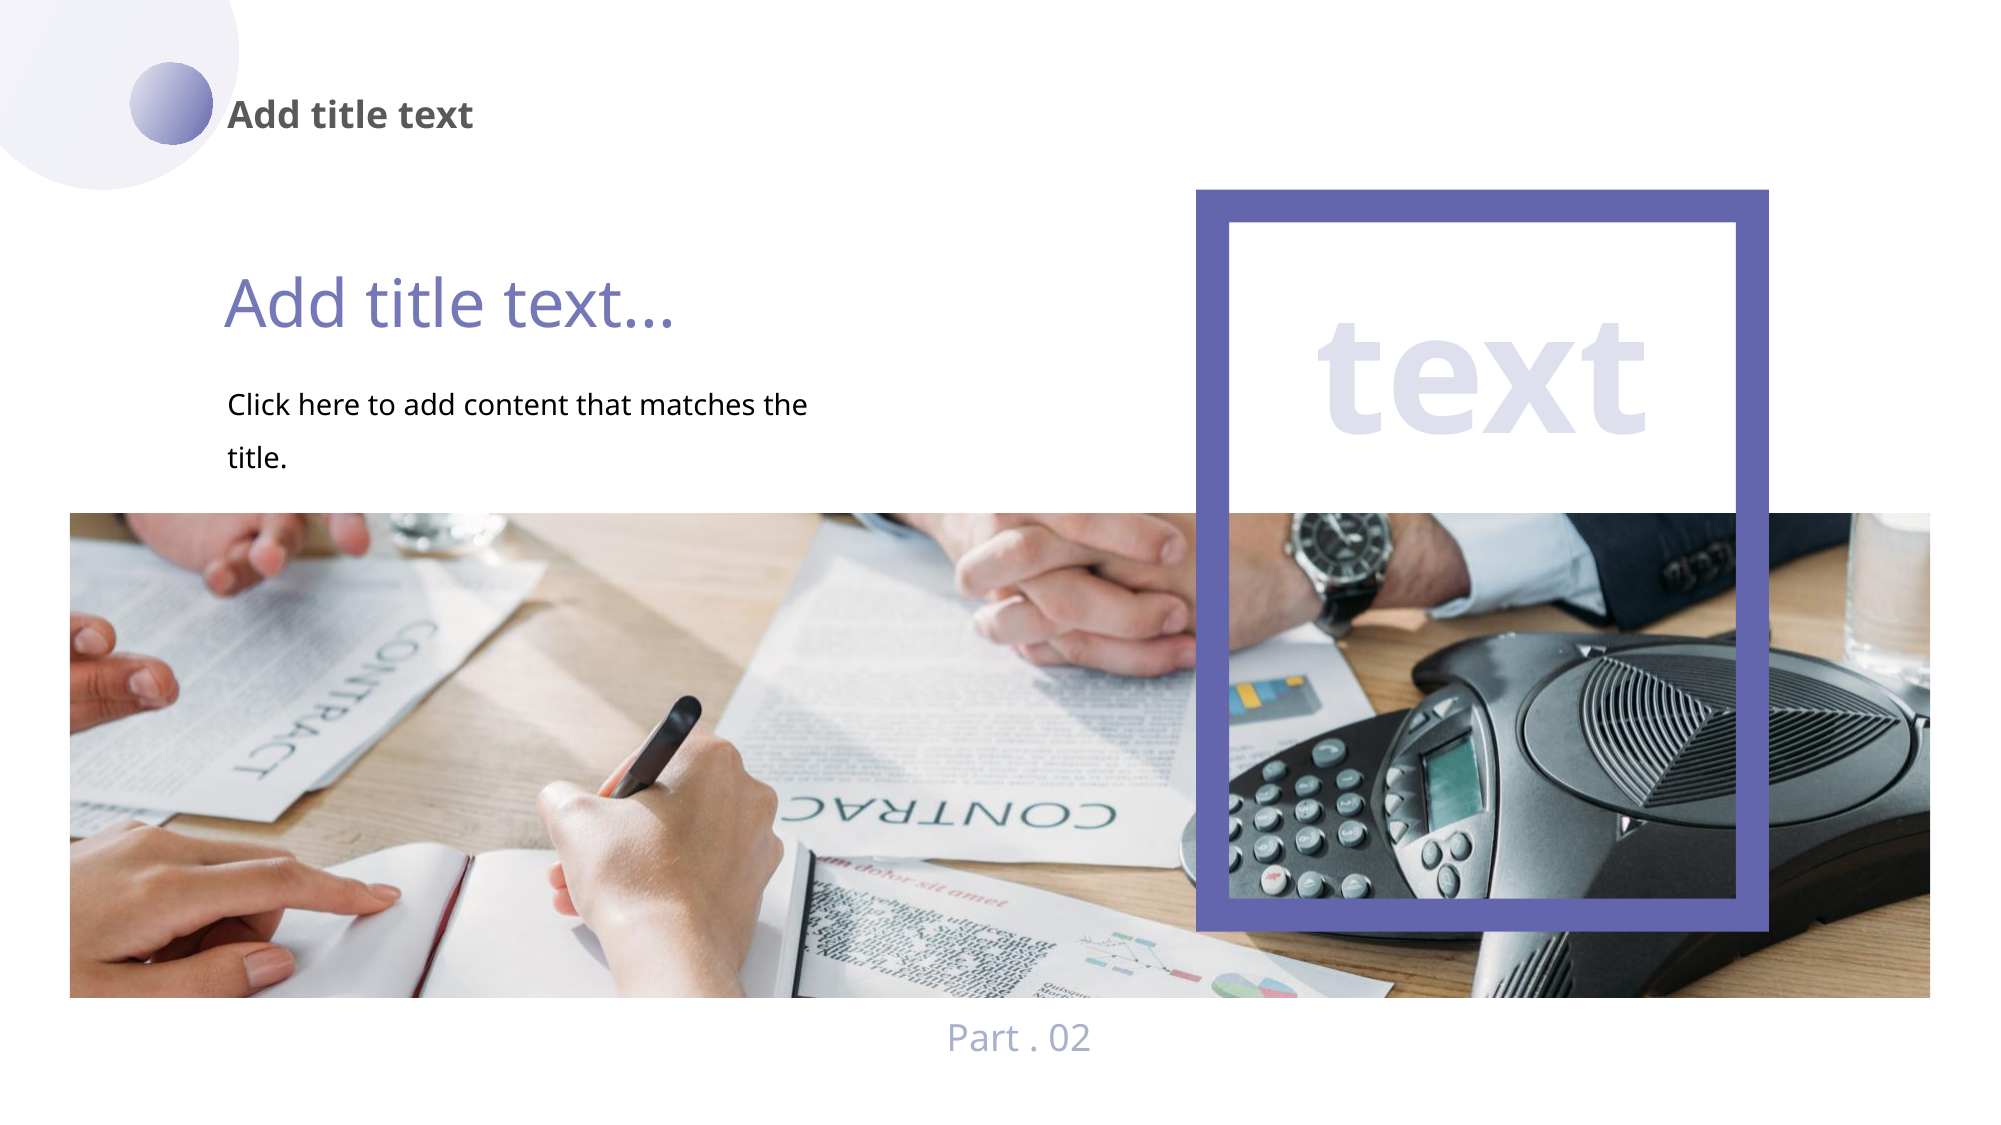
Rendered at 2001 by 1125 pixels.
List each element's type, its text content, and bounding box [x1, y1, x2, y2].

text_box Add title text... [209, 253, 693, 349]
text_box Part . 02 [931, 998, 1154, 1075]
text_box Add title text [212, 84, 626, 144]
text_box Click here to add content that matches the title. [212, 361, 825, 482]
text_box [69, 513, 1931, 998]
text_box [0, 0, 240, 191]
text_box [128, 60, 212, 146]
text_box text [1299, 259, 1666, 475]
text_box [1195, 188, 1770, 933]
